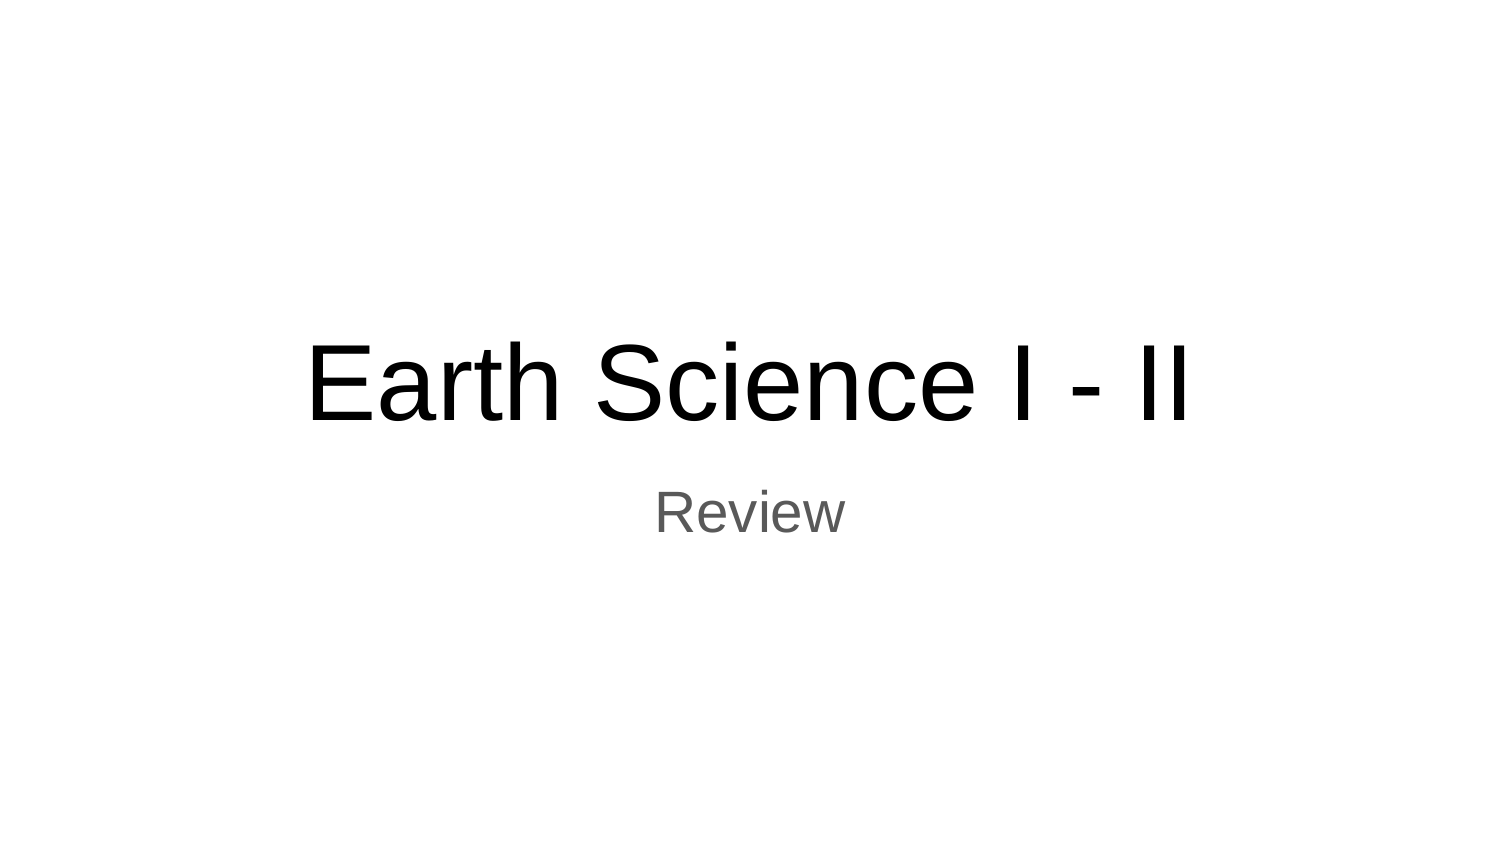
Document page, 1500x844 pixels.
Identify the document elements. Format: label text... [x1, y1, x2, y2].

title Earth Science I - II [51, 122, 1449, 459]
subtitle Review [51, 464, 1449, 595]
